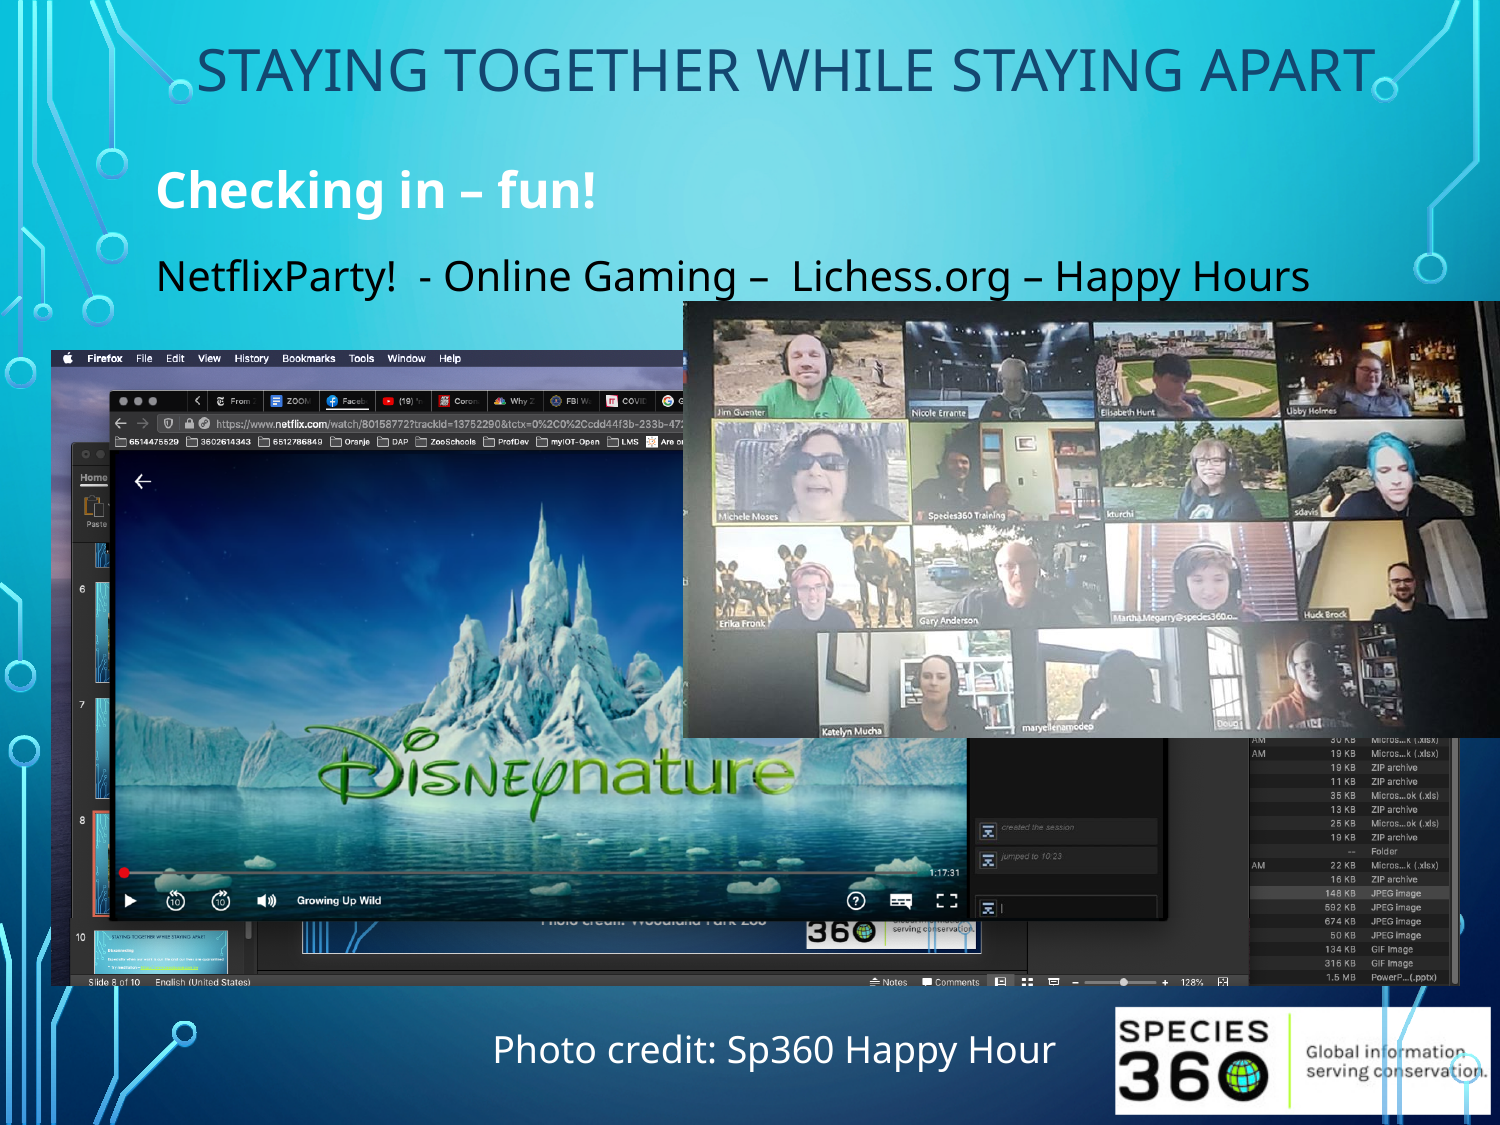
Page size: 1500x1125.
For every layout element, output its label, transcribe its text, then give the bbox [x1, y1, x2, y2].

title Staying together while staying apart [181, 22, 1400, 122]
picture [50, 301, 1500, 987]
text_box Photo credit: Sp360 Happy Hour [477, 1018, 1072, 1079]
list Checking in – fun! NetflixParty! - Online Gaming – Lichess.org – Happy Hours [140, 139, 1360, 350]
